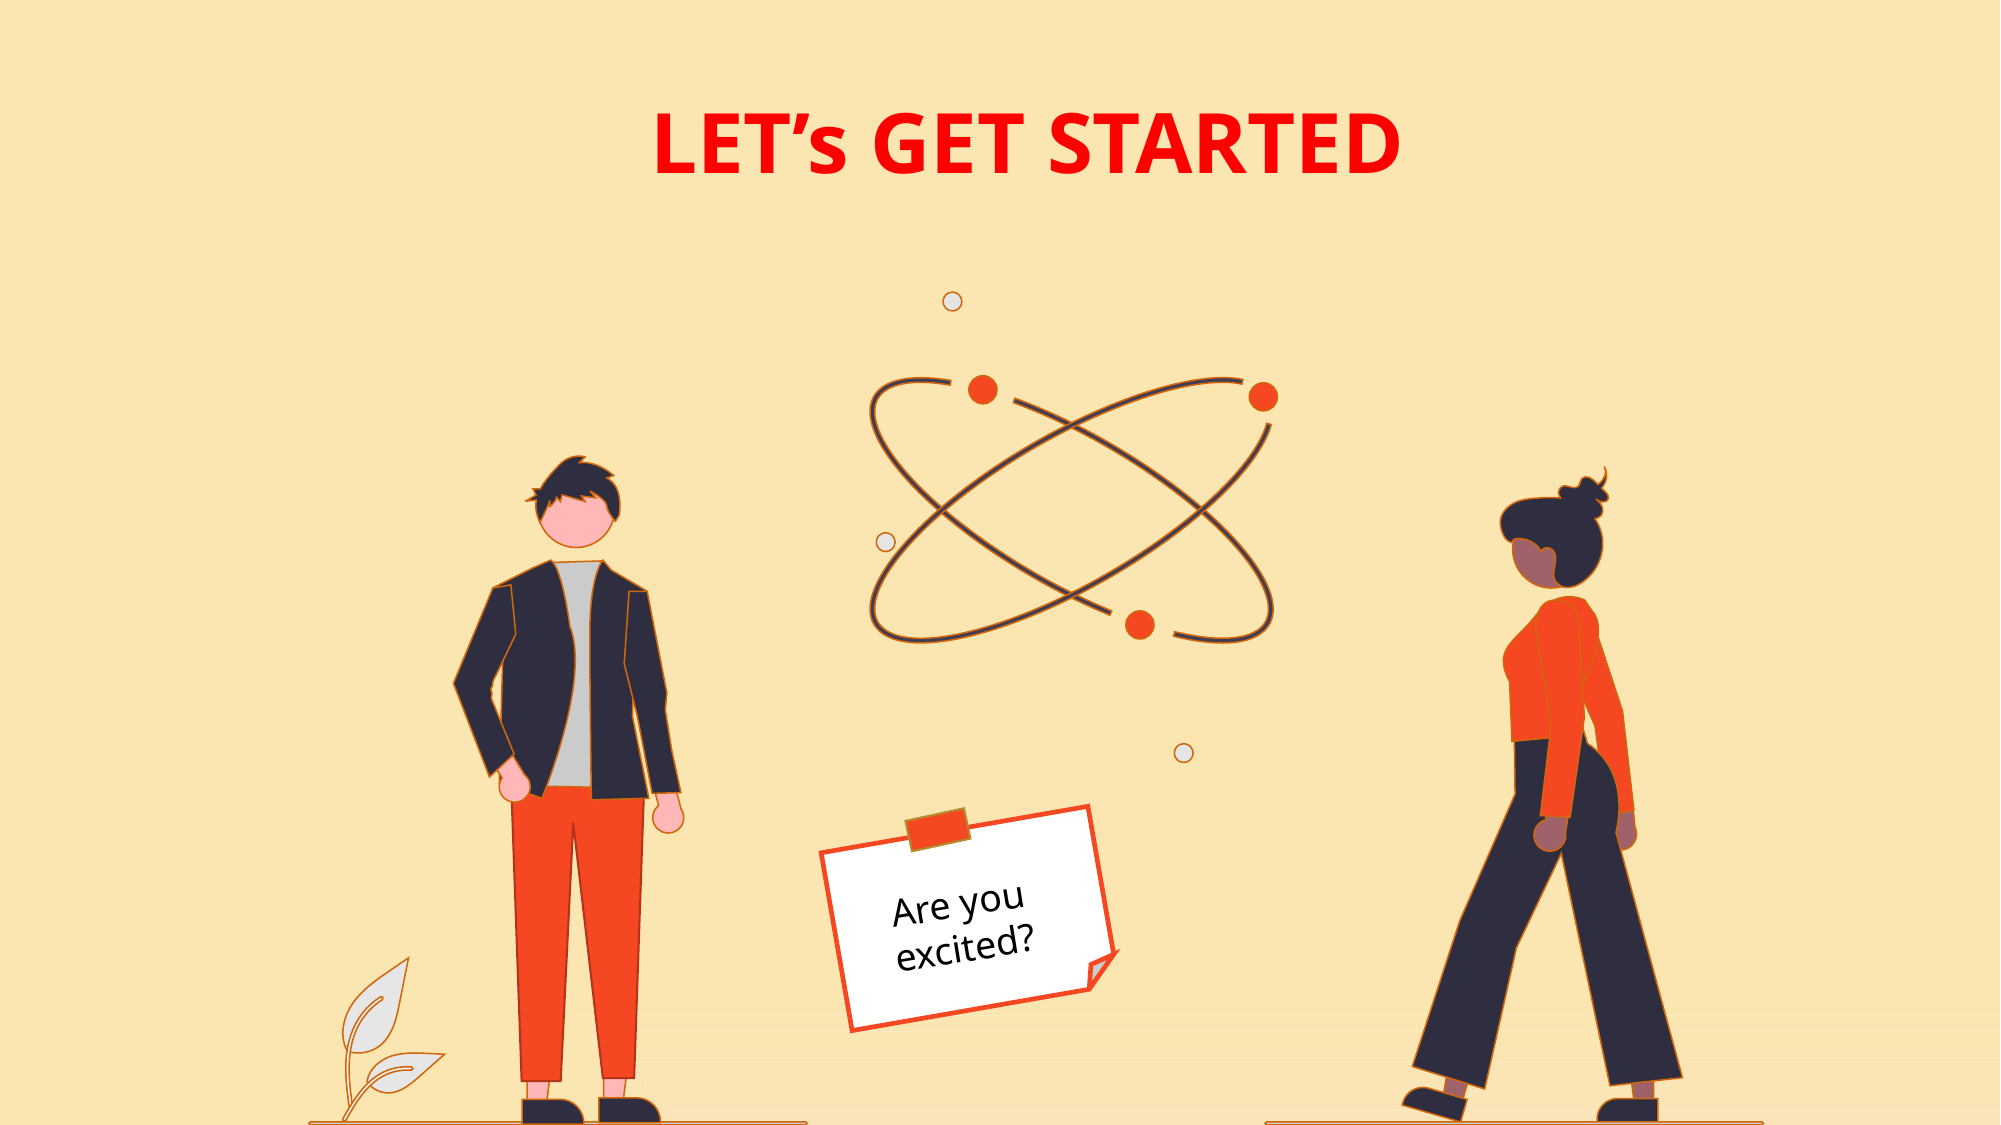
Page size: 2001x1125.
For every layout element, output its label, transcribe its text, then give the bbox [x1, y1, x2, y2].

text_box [308, 292, 1764, 1125]
title LET’s GET STARTED [137, 64, 1918, 229]
